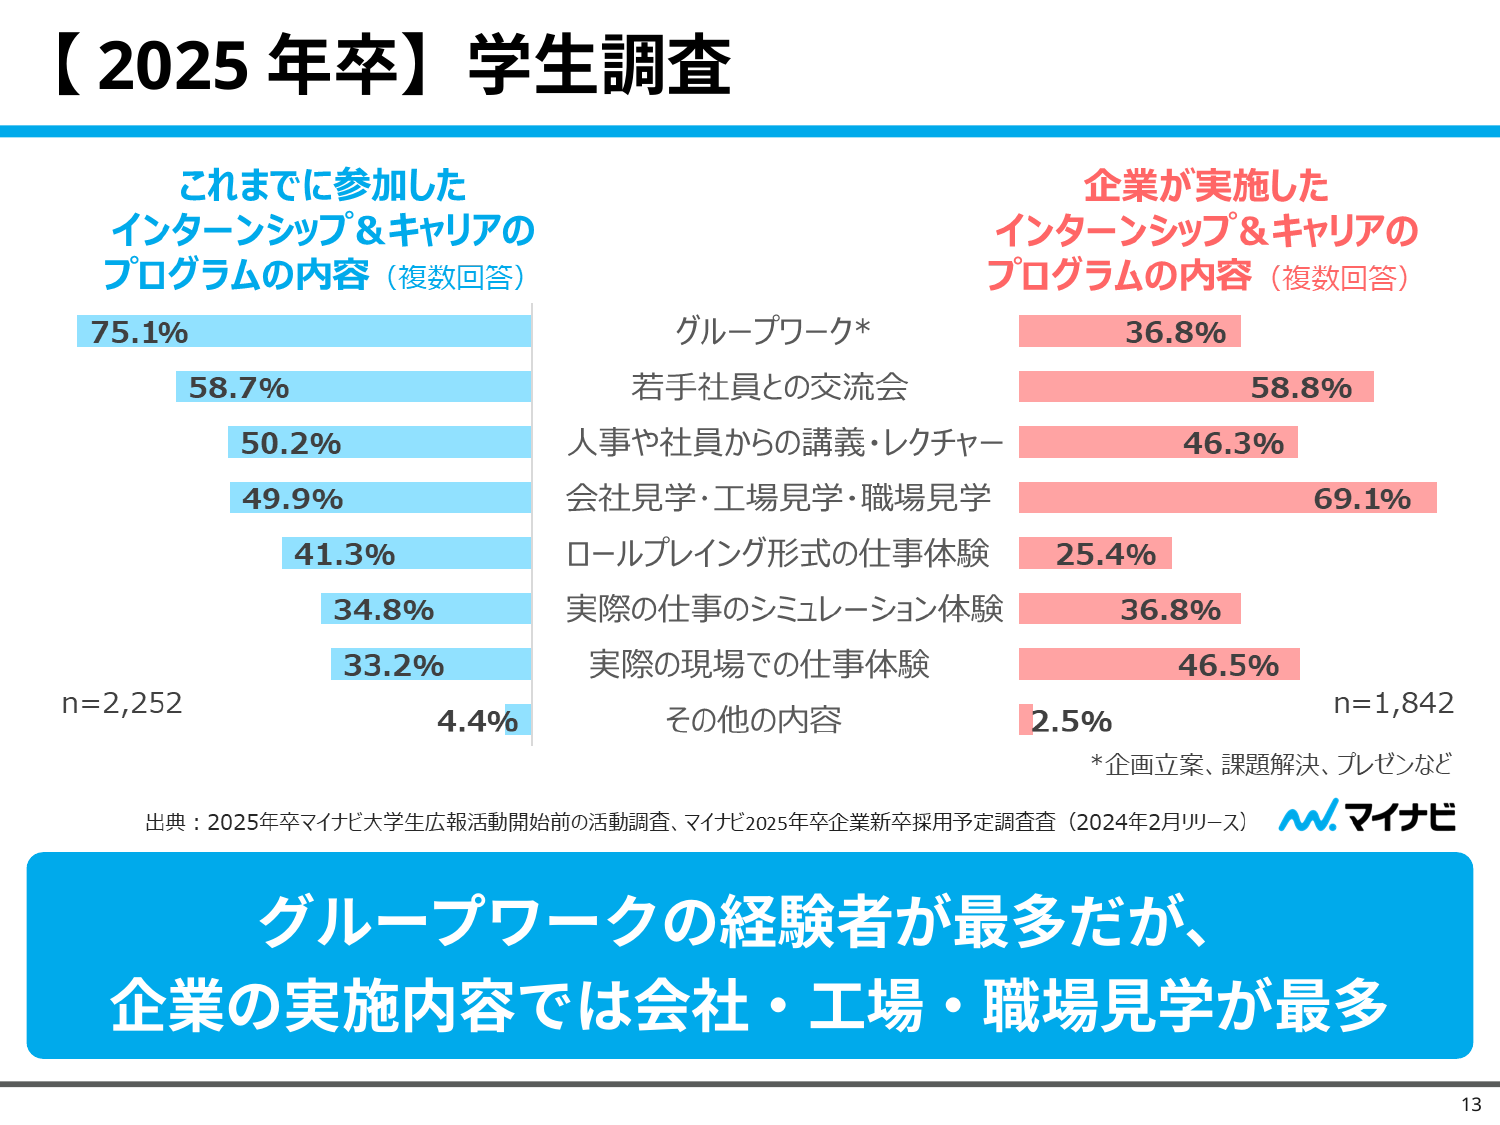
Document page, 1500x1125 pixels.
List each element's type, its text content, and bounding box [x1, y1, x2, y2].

slide_number 13 [1336, 1090, 1498, 1122]
title 【2025年卒】学生調査 [0, 0, 1022, 126]
picture [0, 148, 1500, 848]
text_box グループワークの経験者が最多だが、 企業の実施内容では会社・工場・職場見学が最多 [24, 859, 1476, 1061]
